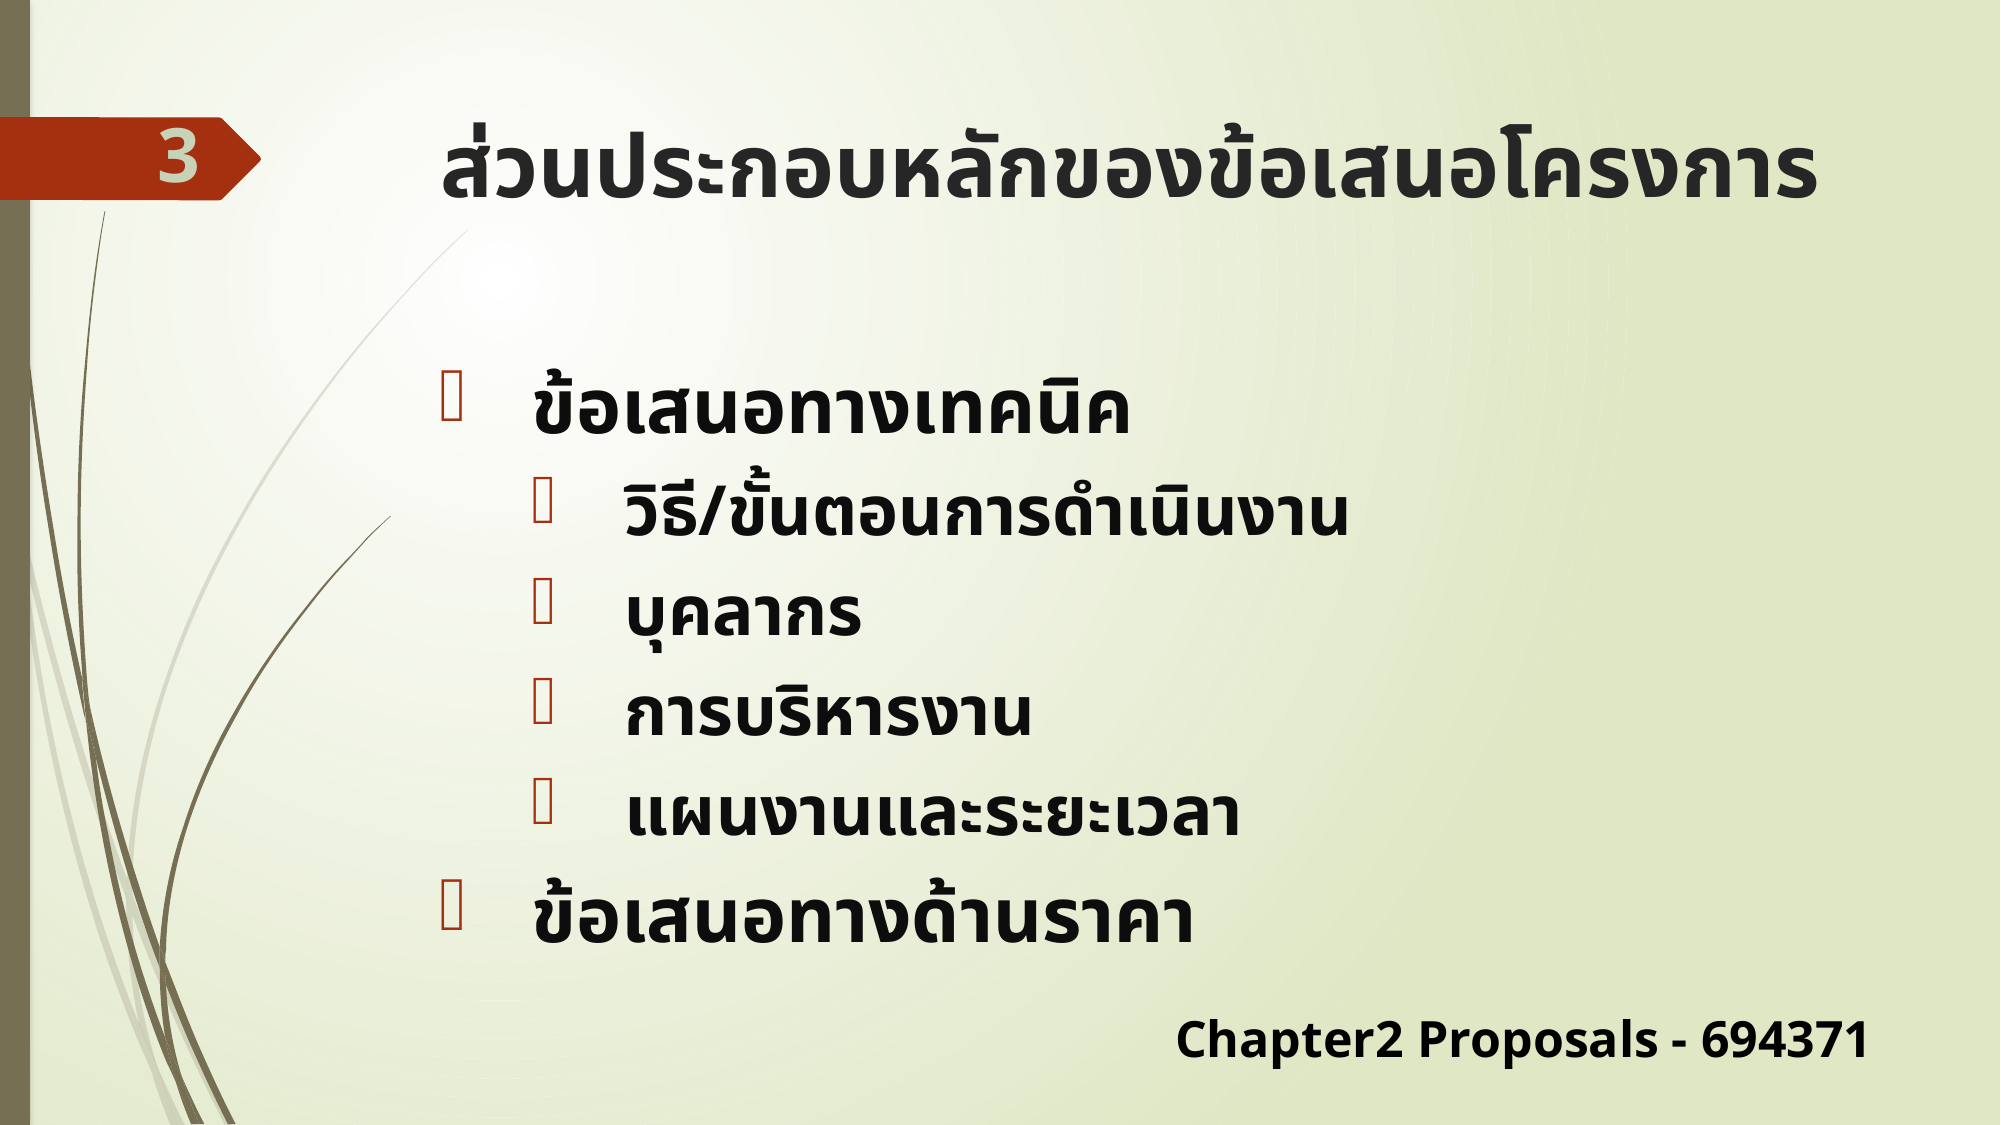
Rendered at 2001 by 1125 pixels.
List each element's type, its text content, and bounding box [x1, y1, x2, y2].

list ข้อเสนอทางเทคนิค วิธี/ขั้นตอนการดำเนินงาน บุคลากร การบริหารงาน แผนงานและระยะเวลา ข้อเสนอทางด้านราคา [424, 350, 1888, 970]
footer Chapter2 Proposals - 694371 [549, 1011, 1888, 1072]
title ส่วนประกอบหลักของข้อเสนอโครงการ [425, 102, 1888, 313]
slide_number 3 [87, 129, 216, 190]
